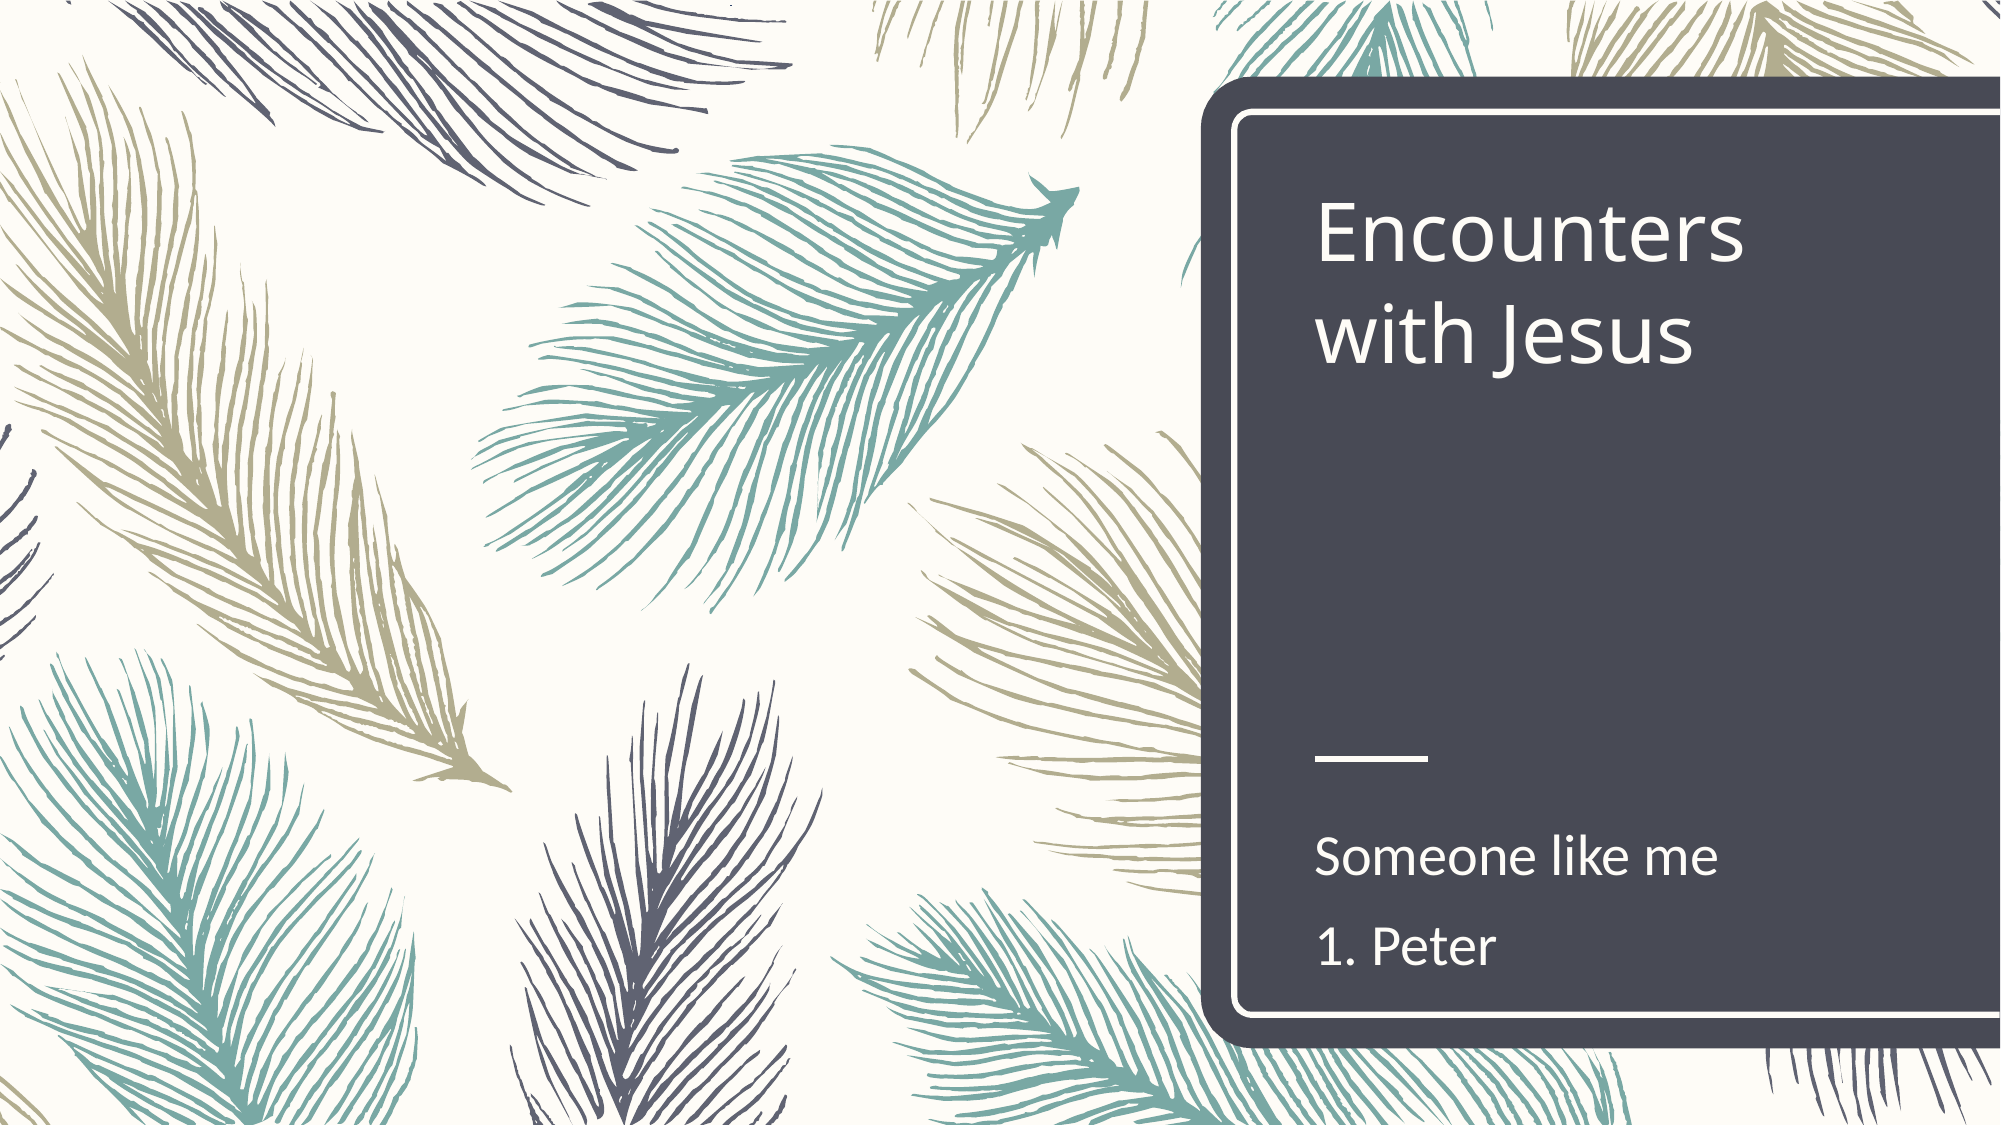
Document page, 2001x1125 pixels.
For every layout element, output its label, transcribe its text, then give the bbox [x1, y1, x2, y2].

subtitle Someone like me 1. Peter [1299, 788, 1967, 982]
title Encounters with Jesus [1299, 167, 1922, 718]
